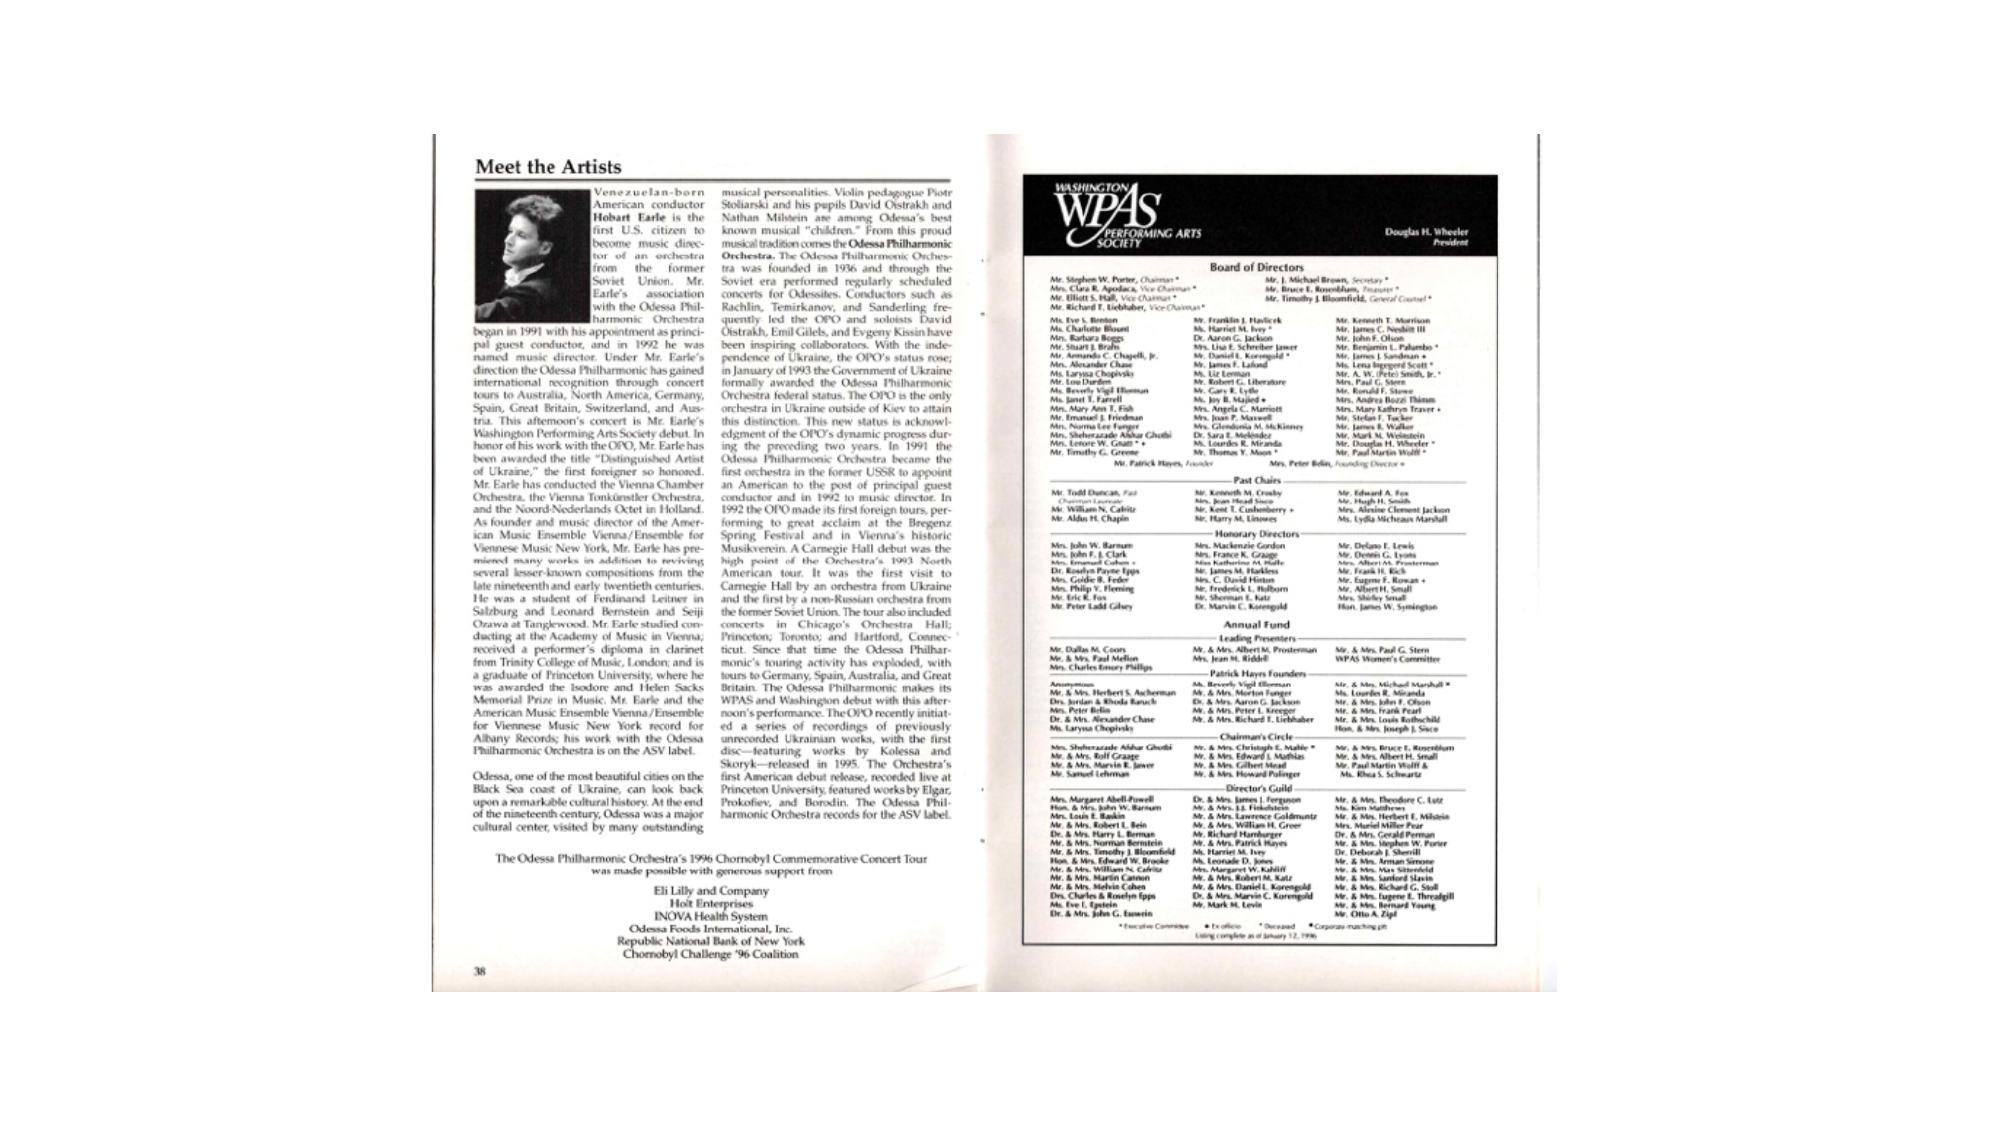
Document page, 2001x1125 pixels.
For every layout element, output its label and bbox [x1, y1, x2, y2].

picture [433, 0, 1557, 1125]
